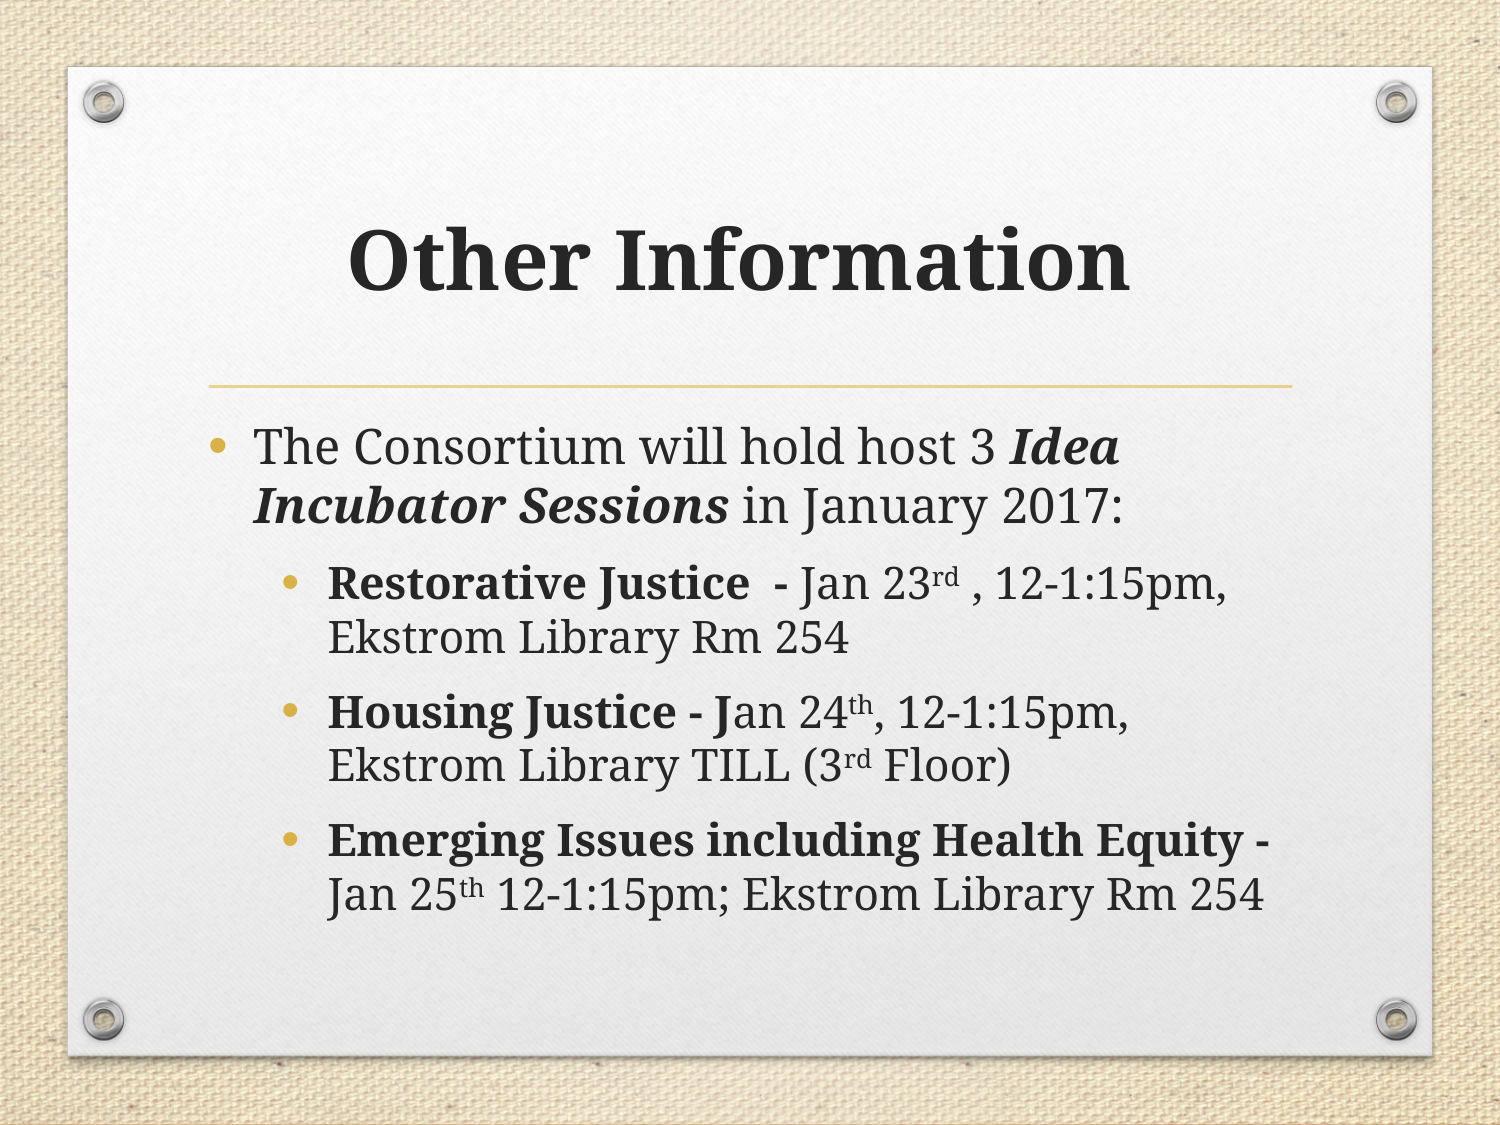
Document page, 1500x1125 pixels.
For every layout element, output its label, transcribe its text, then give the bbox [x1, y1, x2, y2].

title Other Information [193, 150, 1309, 365]
picture [0, 0, 1500, 1125]
list The Consortium will hold host 3 Idea Incubator Sessions in January 2017: Restorative Justice - Jan 23rd , 12-1:15pm, Ekstrom Library Rm 254 Housing Justice - Jan 24th, 12-1:15pm, Ekstrom Library TILL (3rd Floor) Emerging Issues including Health Equity - Jan 25th 12-1:15pm; Ekstrom Library Rm 254 [193, 408, 1309, 974]
